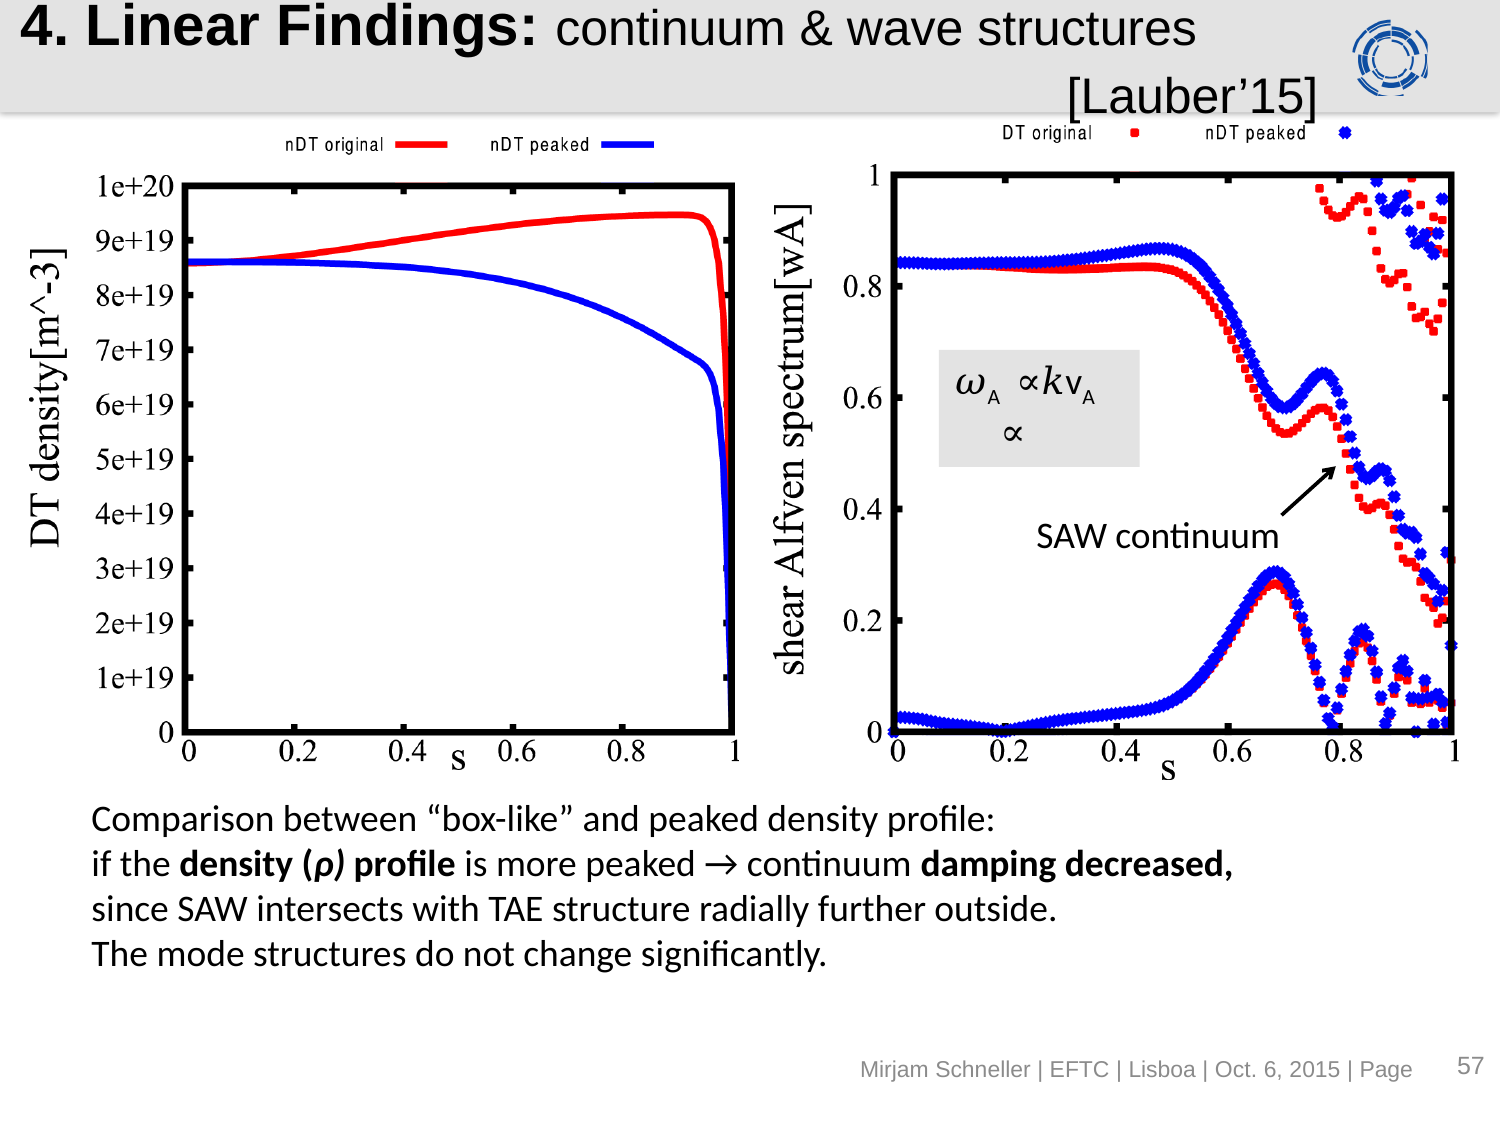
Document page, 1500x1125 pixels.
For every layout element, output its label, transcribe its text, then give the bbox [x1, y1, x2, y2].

footer Mirjam Schneller | EFTC | Lisboa | Oct. 6, 2015 | Page [76, 1046, 1149, 1091]
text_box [1281, 466, 1336, 516]
slide_number 56 [1149, 1034, 1500, 1095]
picture [29, 136, 739, 770]
title 4. Linear Findings: continuum & wave structures [Lauber’15] [5, 19, 1377, 95]
text_box Comparison between “box-like” and peaked density profile: if the density (ρ) profile is more peaked → continuum damping decreased, since SAW intersects with TAE structure radially further outside. The mode structures do not change significantly. [76, 786, 1459, 1027]
picture [773, 125, 1459, 781]
